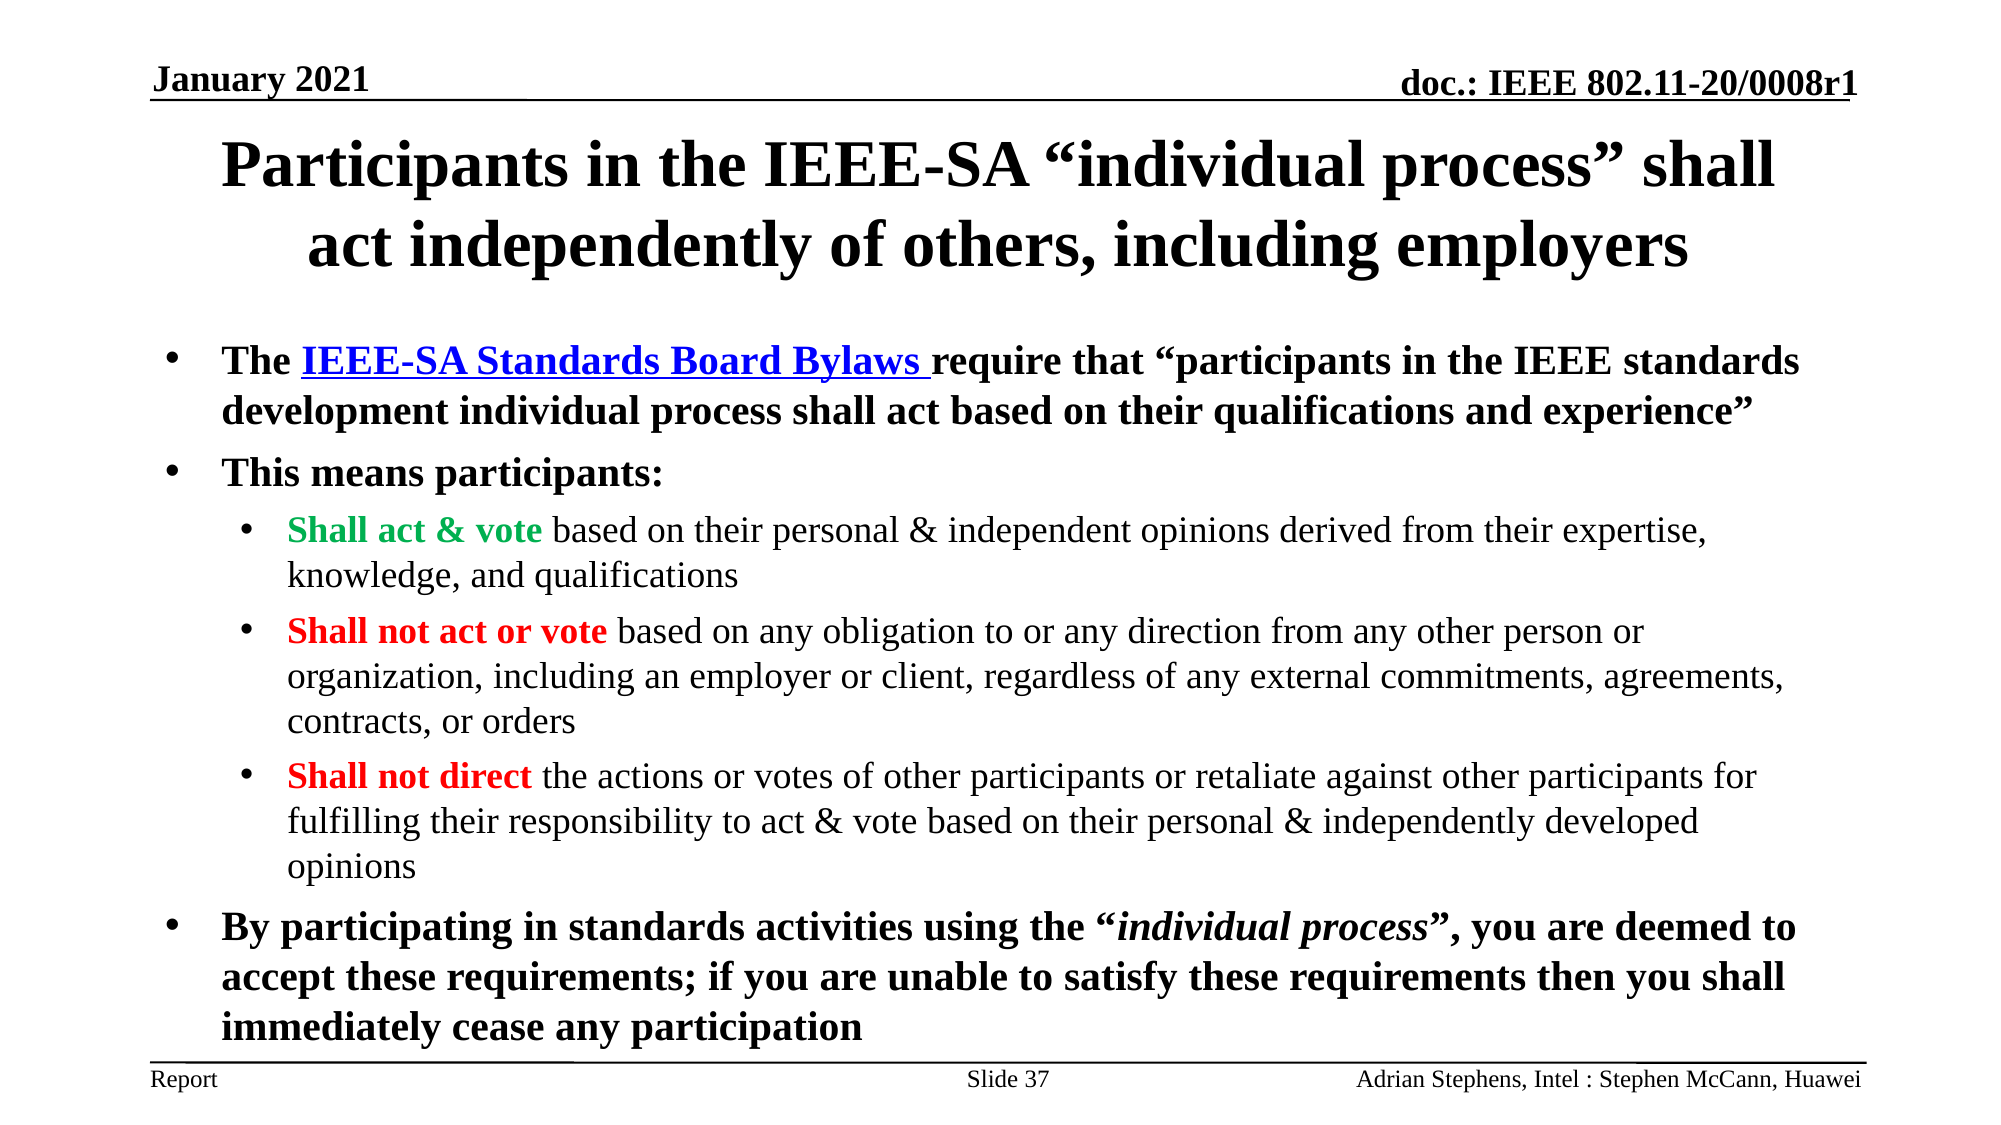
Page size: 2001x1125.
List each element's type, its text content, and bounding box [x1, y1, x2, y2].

footer Adrian Stephens, Intel : Stephen McCann, Huawei [1222, 1061, 1863, 1093]
title Participants in the IEEE-SA “individual process” shall act independently of others, including employers [149, 112, 1850, 288]
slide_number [152, 54, 563, 100]
list The IEEE-SA Standards Board Bylaws require that “participants in the IEEE standards development individual process shall act based on their qualifications and experience” This means participants: Shall act & vote based on their personal & independent opinions derived from their expertise, knowledge, and qualifications Shall not act or vote based on any obligation to or any direction from any other person or organization, including an employer or client, regardless of any external commitments, agreements, contracts, or orders Shall not direct the actions or votes of other participants or retaliate against other participants for fulfilling their responsibility to act & vote based on their personal & independently developed opinions By participating in standards activities using the “individual process”, you are deemed to accept these requirements; if you are unable to satisfy these requirements then you shall immediately cease any participation [149, 324, 1850, 1000]
slide_number Slide 37 [950, 1061, 1067, 1123]
